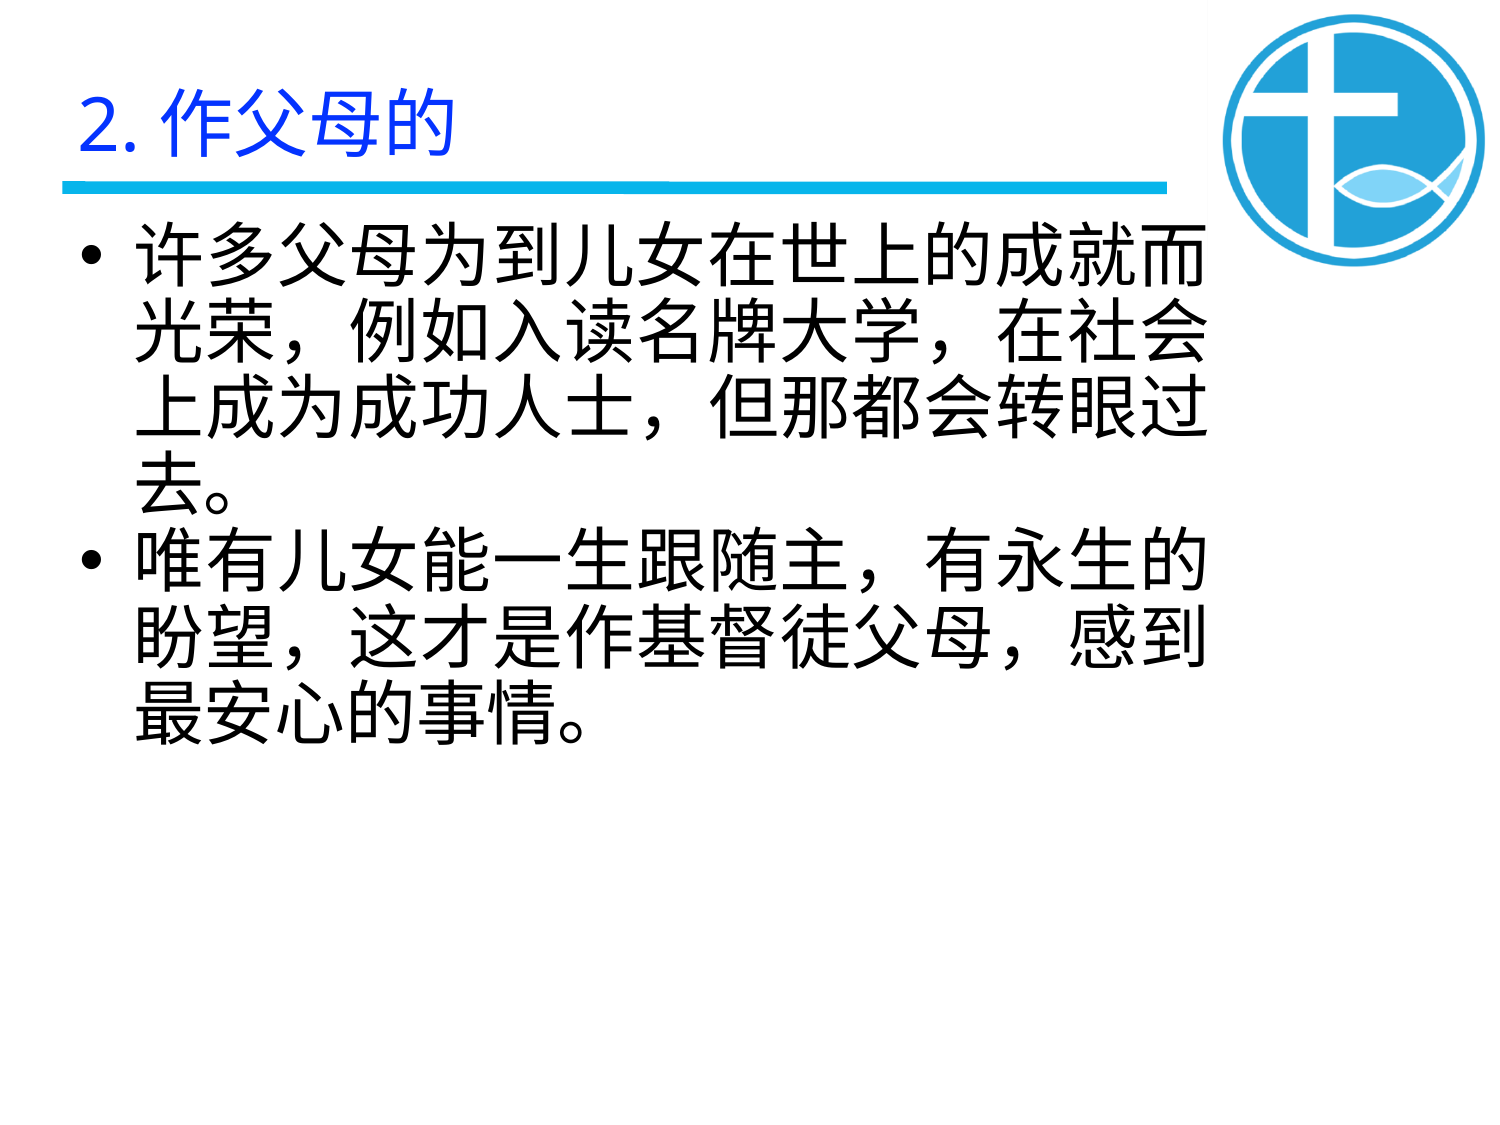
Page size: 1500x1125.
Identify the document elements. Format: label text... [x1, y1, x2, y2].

picture [1207, 0, 1500, 281]
text_box 2.作父母的 [69, 79, 1130, 175]
text_box 许多父母为到儿女在世上的成就而光荣，例如入读名牌大学，在社会上成为成功人士，但那都会转眼过去。 唯有儿女能一生跟随主，有永生的盼望，这才是作基督徒父母，感到最安心的事情。 [69, 212, 1218, 763]
